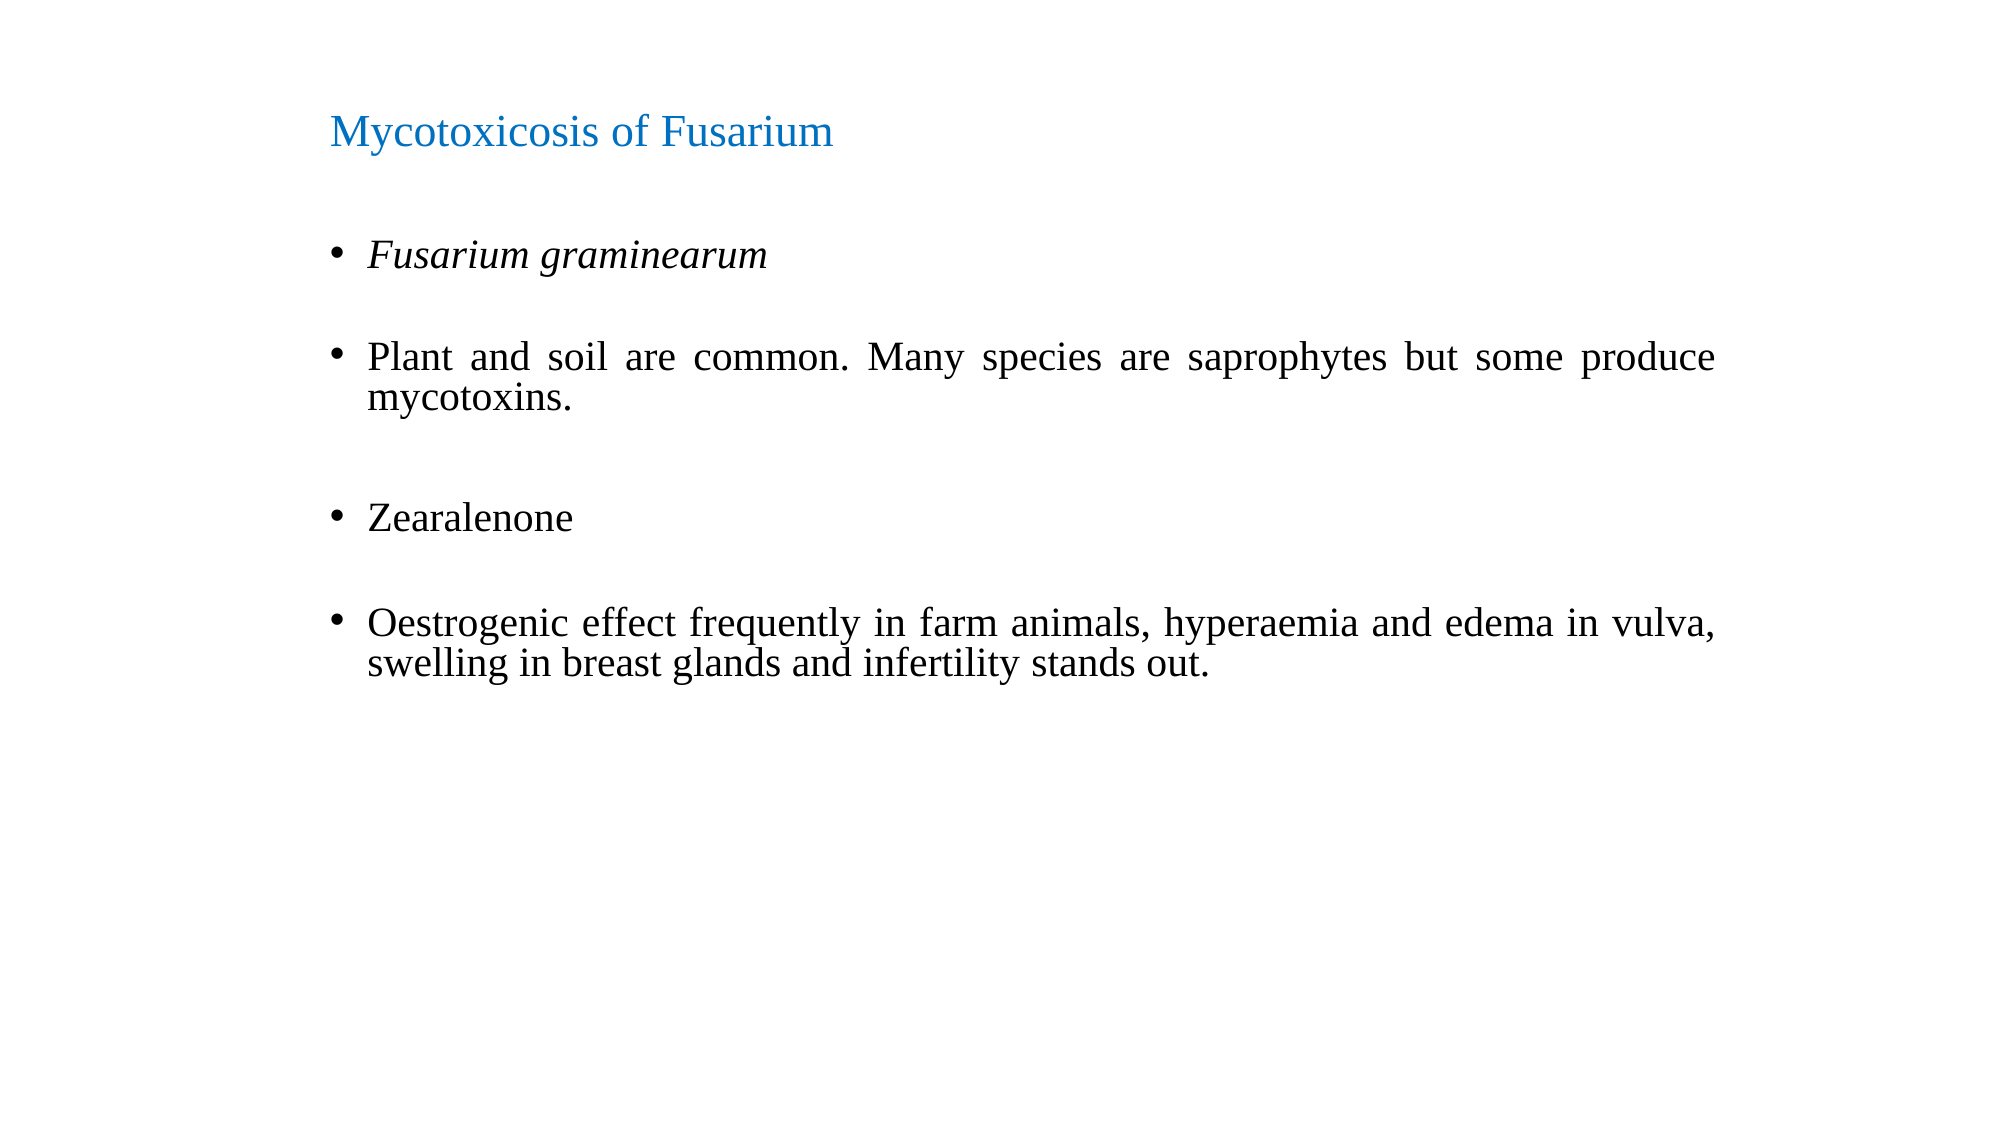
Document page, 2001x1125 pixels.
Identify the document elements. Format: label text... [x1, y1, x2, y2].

list Mycotoxicosis of Fusarium Fusarium graminearum Plant and soil are common. Many species are saprophytes but some produce mycotoxins. Zearalenone Oestrogenic effect frequently in farm animals, hyperaemia and edema in vulva, swelling in breast glands and infertility stands out. [314, 42, 1733, 1094]
